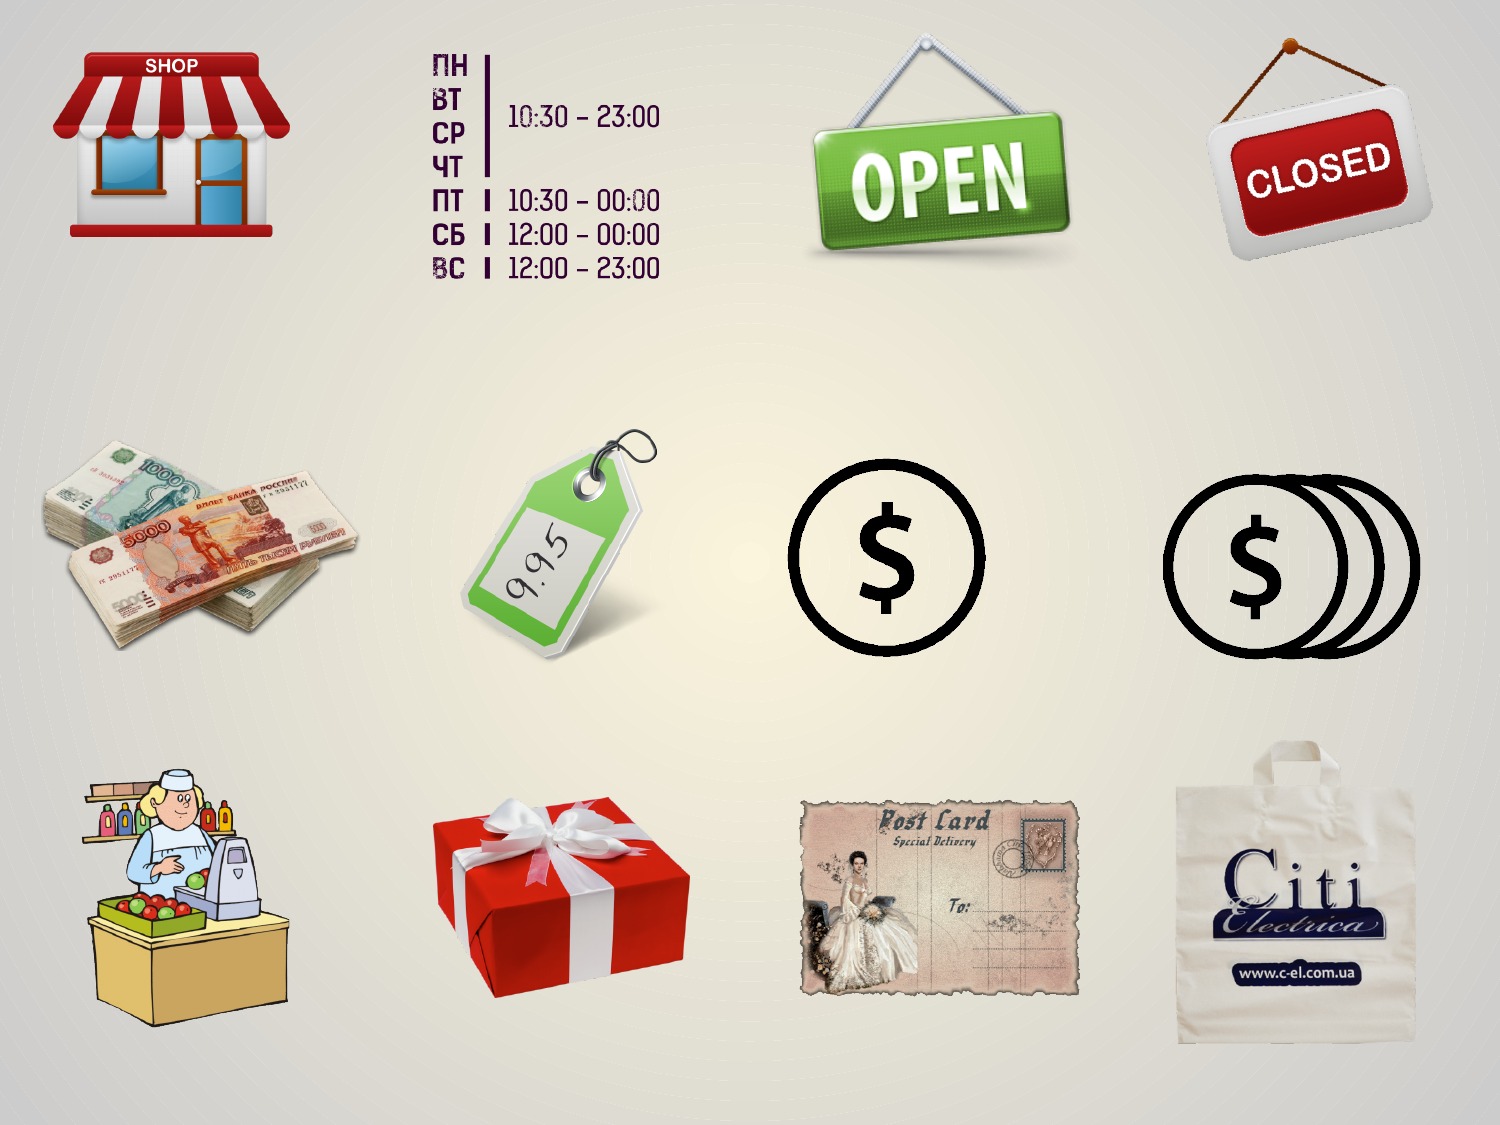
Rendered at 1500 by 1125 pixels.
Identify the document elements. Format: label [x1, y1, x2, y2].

picture [796, 4, 1089, 297]
picture [1163, 437, 1421, 695]
picture [796, 718, 1500, 1077]
picture [433, 54, 659, 280]
picture [433, 797, 690, 998]
picture [434, 420, 682, 668]
picture [80, 767, 290, 1028]
picture [40, 437, 361, 651]
picture [749, 420, 1024, 695]
picture [52, 26, 290, 264]
picture [1187, 16, 1435, 263]
